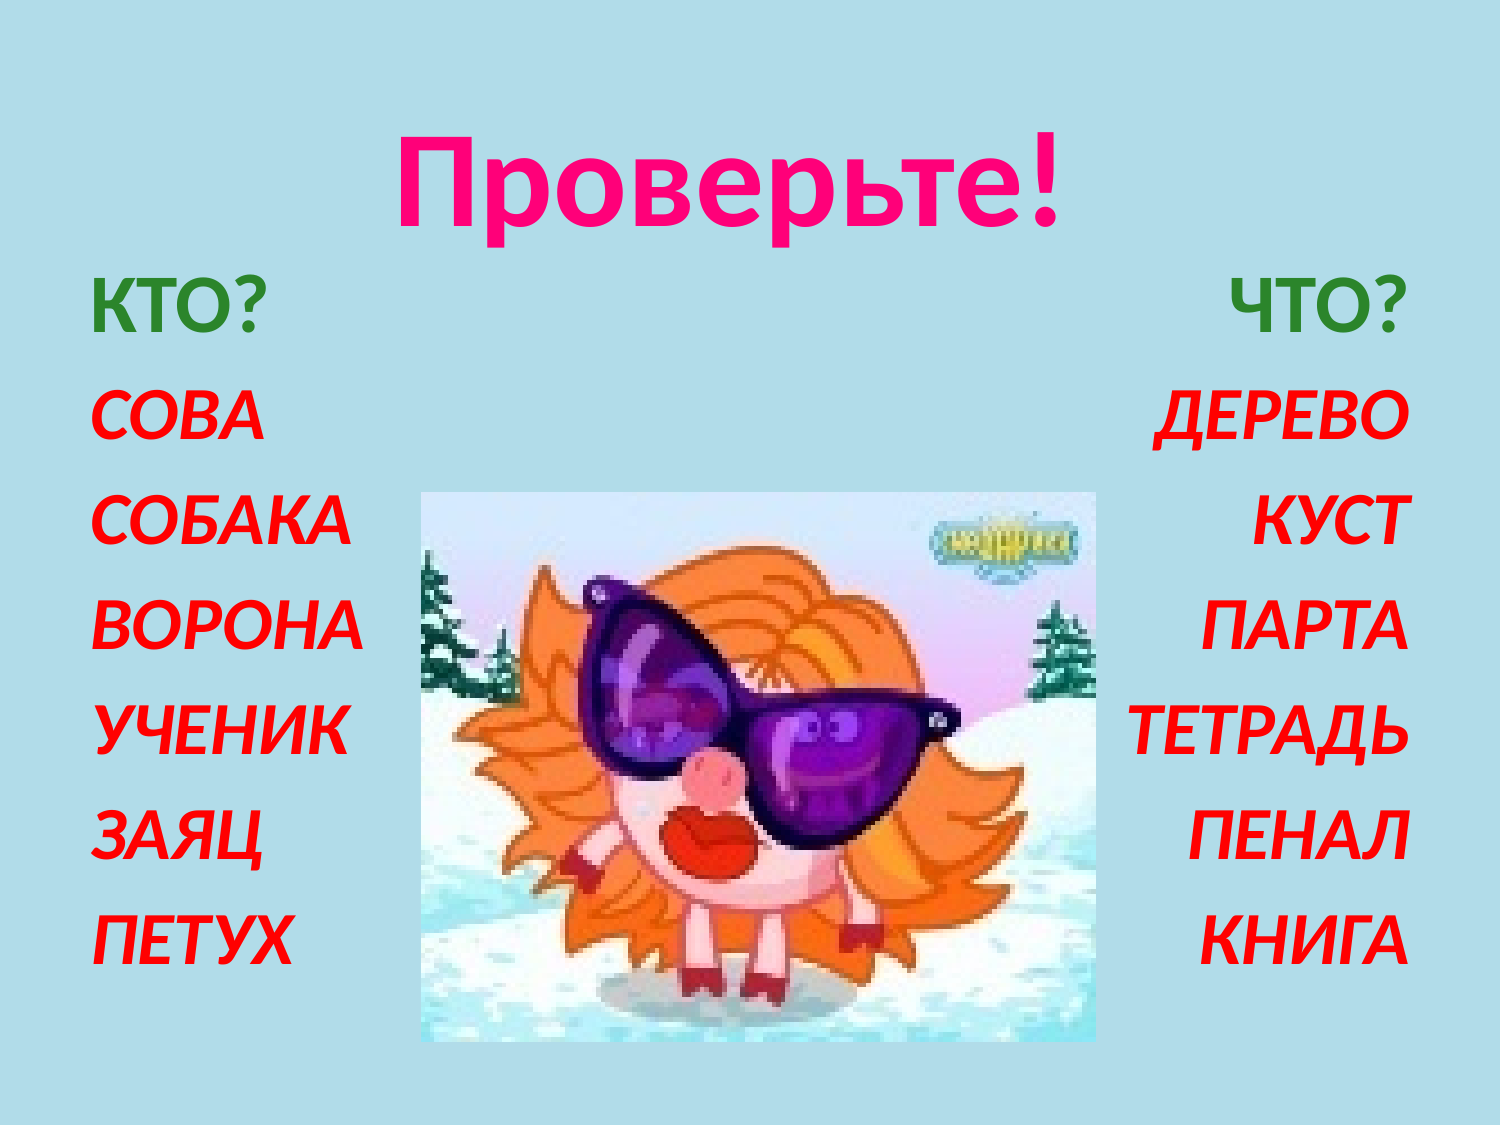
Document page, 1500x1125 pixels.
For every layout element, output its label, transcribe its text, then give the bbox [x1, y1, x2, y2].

picture [421, 491, 1096, 1042]
text_box Проверьте! [378, 82, 1084, 262]
list ЧТО? [761, 251, 1425, 356]
list КТО? [75, 251, 738, 356]
list СОВА СОБАКА ВОРОНА УЧЕНИК ЗАЯЦ ПЕТУХ [75, 356, 738, 1005]
list ДЕРЕВО КУСТ ПАРТА ТЕТРАДЬ ПЕНАЛ КНИГА [761, 356, 1425, 1005]
